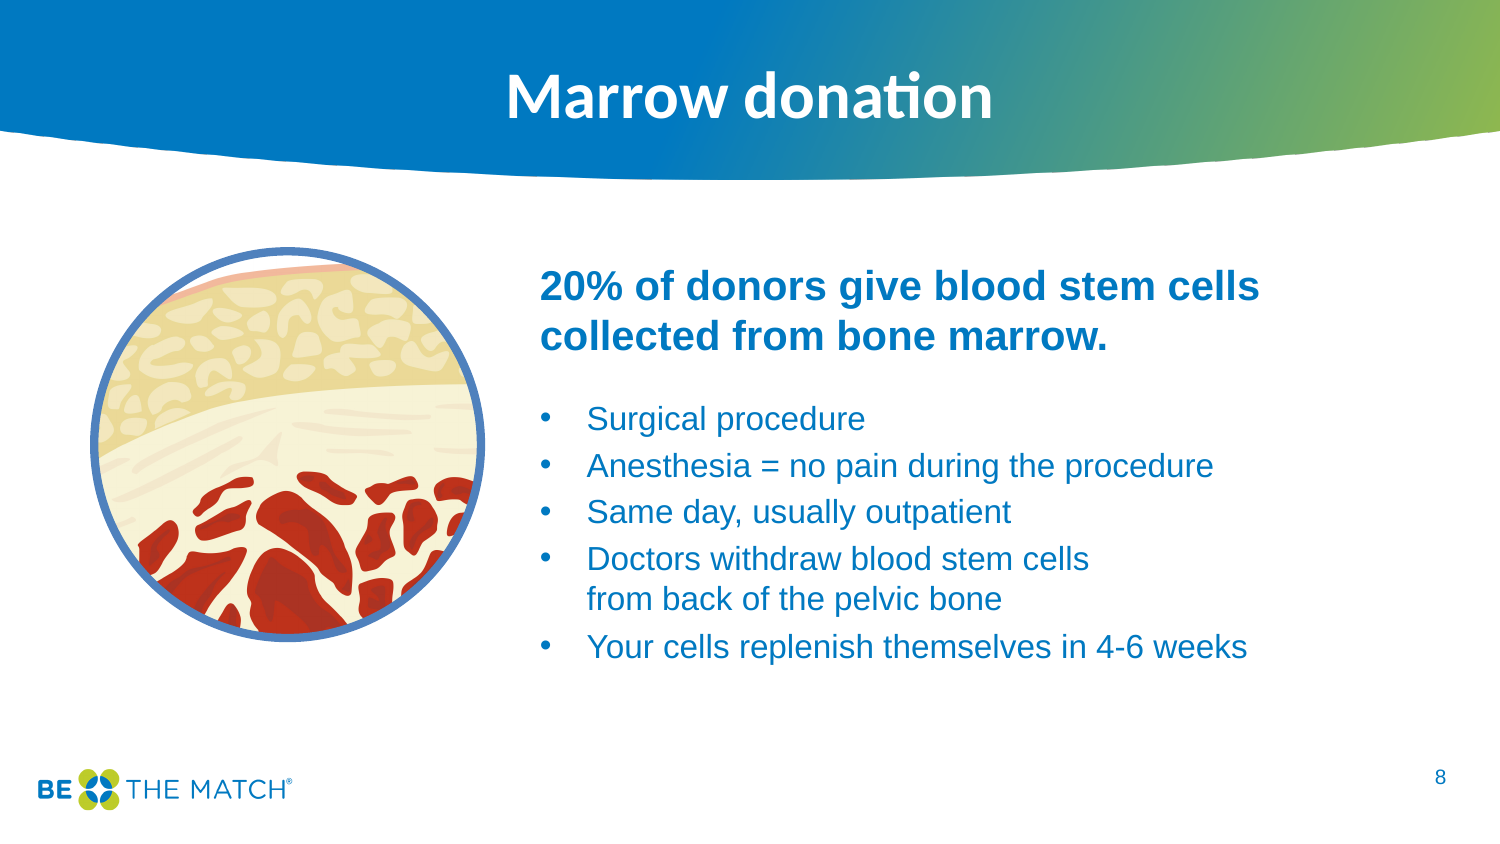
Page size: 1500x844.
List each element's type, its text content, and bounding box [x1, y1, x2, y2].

picture [93, 251, 482, 639]
text_box 8 [1432, 763, 1449, 789]
title Marrow donation [187, 51, 1313, 132]
text_box 20% of donors give blood stem cells collected from bone marrow. Surgical procedure Anesthesia = no pain during the procedure Same day, usually outpatient Doctors withdraw blood stem cells from back of the pelvic bone Your cells replenish themselves in 4-6 weeks [525, 251, 1371, 721]
picture [730, 0, 1500, 180]
picture [22, 749, 308, 830]
picture [0, 0, 768, 180]
